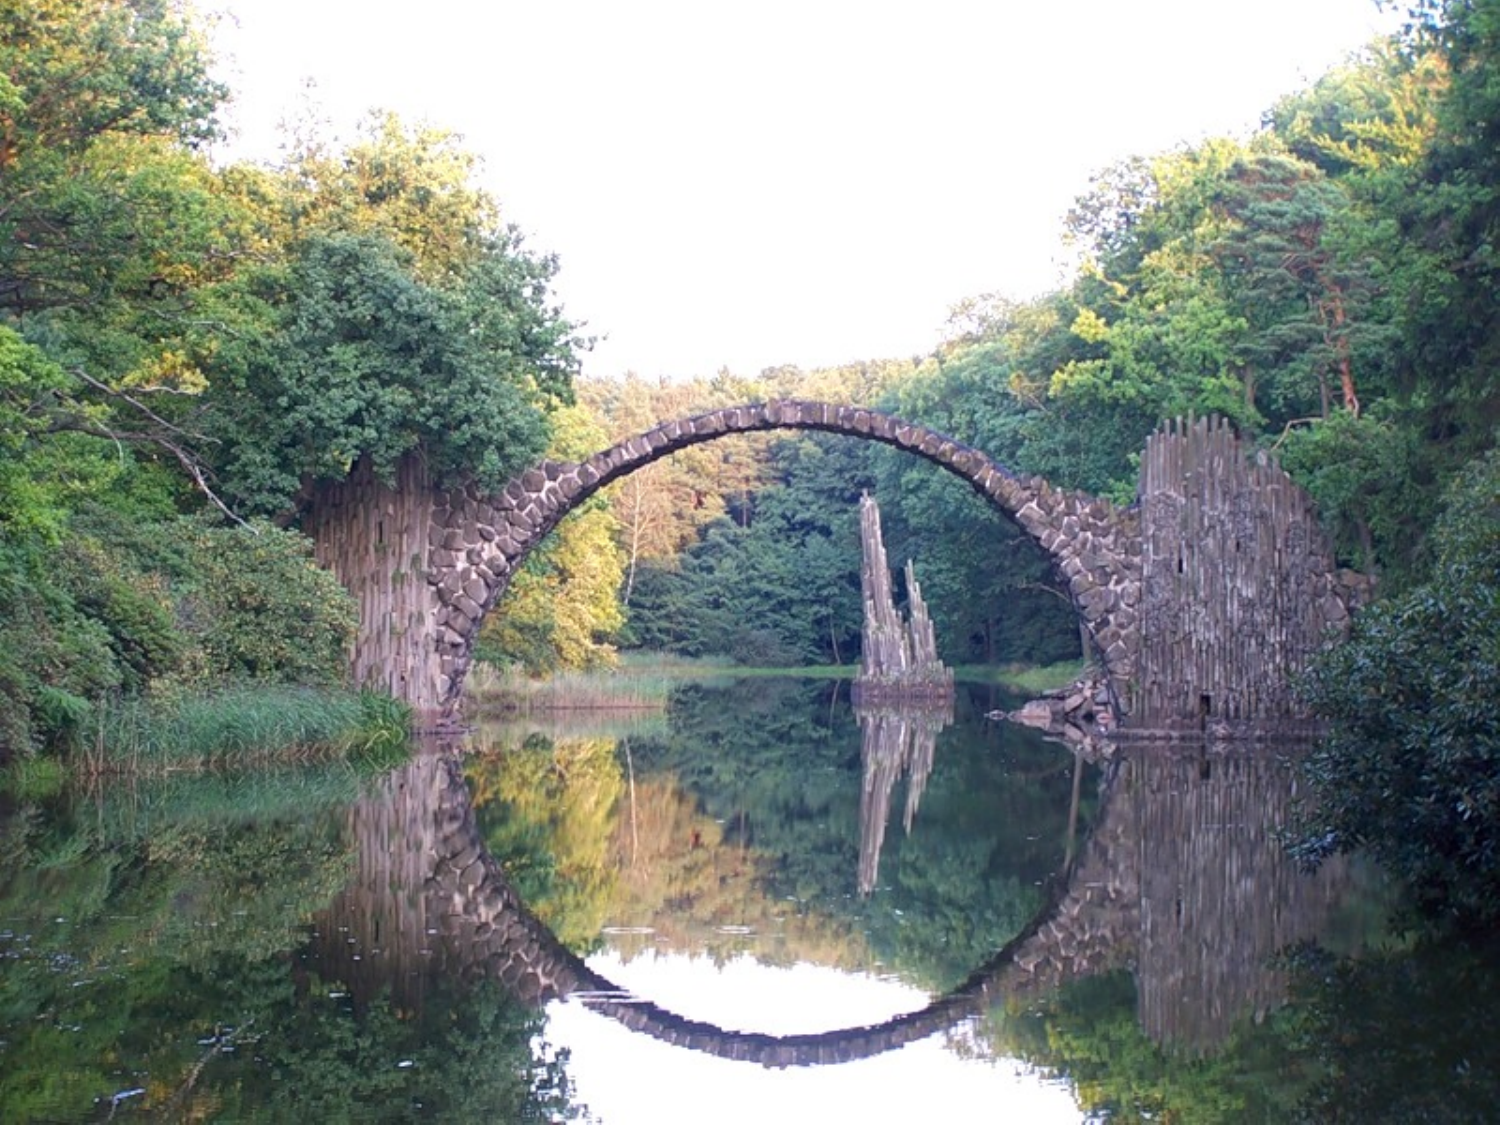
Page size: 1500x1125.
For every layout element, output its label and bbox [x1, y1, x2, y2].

list [0, 0, 1500, 1125]
